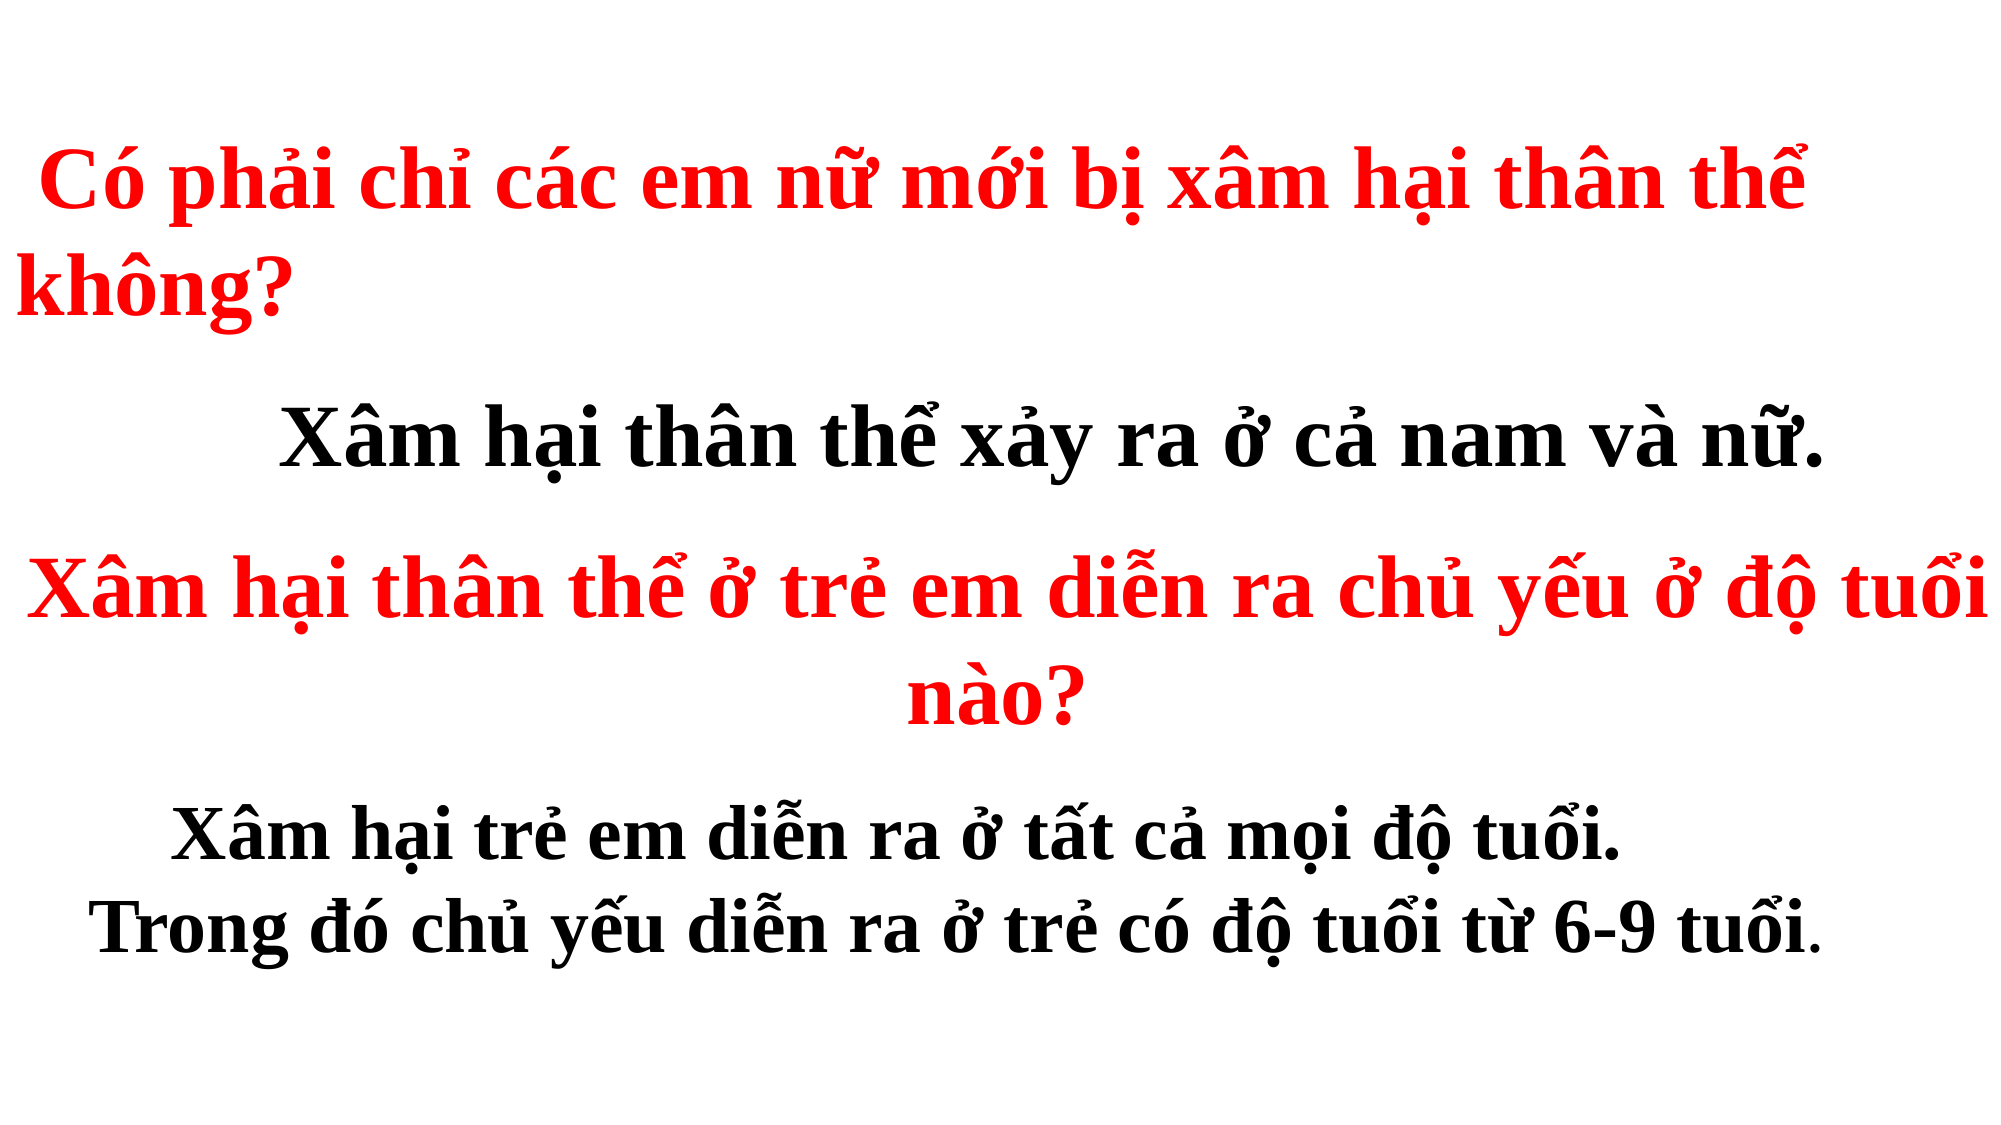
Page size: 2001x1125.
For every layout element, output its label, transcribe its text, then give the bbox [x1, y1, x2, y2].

text_box Có phải chỉ các em nữ mới bị xâm hại thân thể không? Xâm hại thân thể xảy ra ở cả nam và nữ. Xâm hại thân thể ở trẻ em diễn ra chủ yếu ở độ tuổi nào? [0, 112, 2000, 750]
text_box Xâm hại trẻ em diễn ra ở tất cả mọi độ tuổi. Trong đó chủ yếu diễn ra ở trẻ có độ tuổi từ 6-9 tuổi. [66, 773, 1845, 1042]
